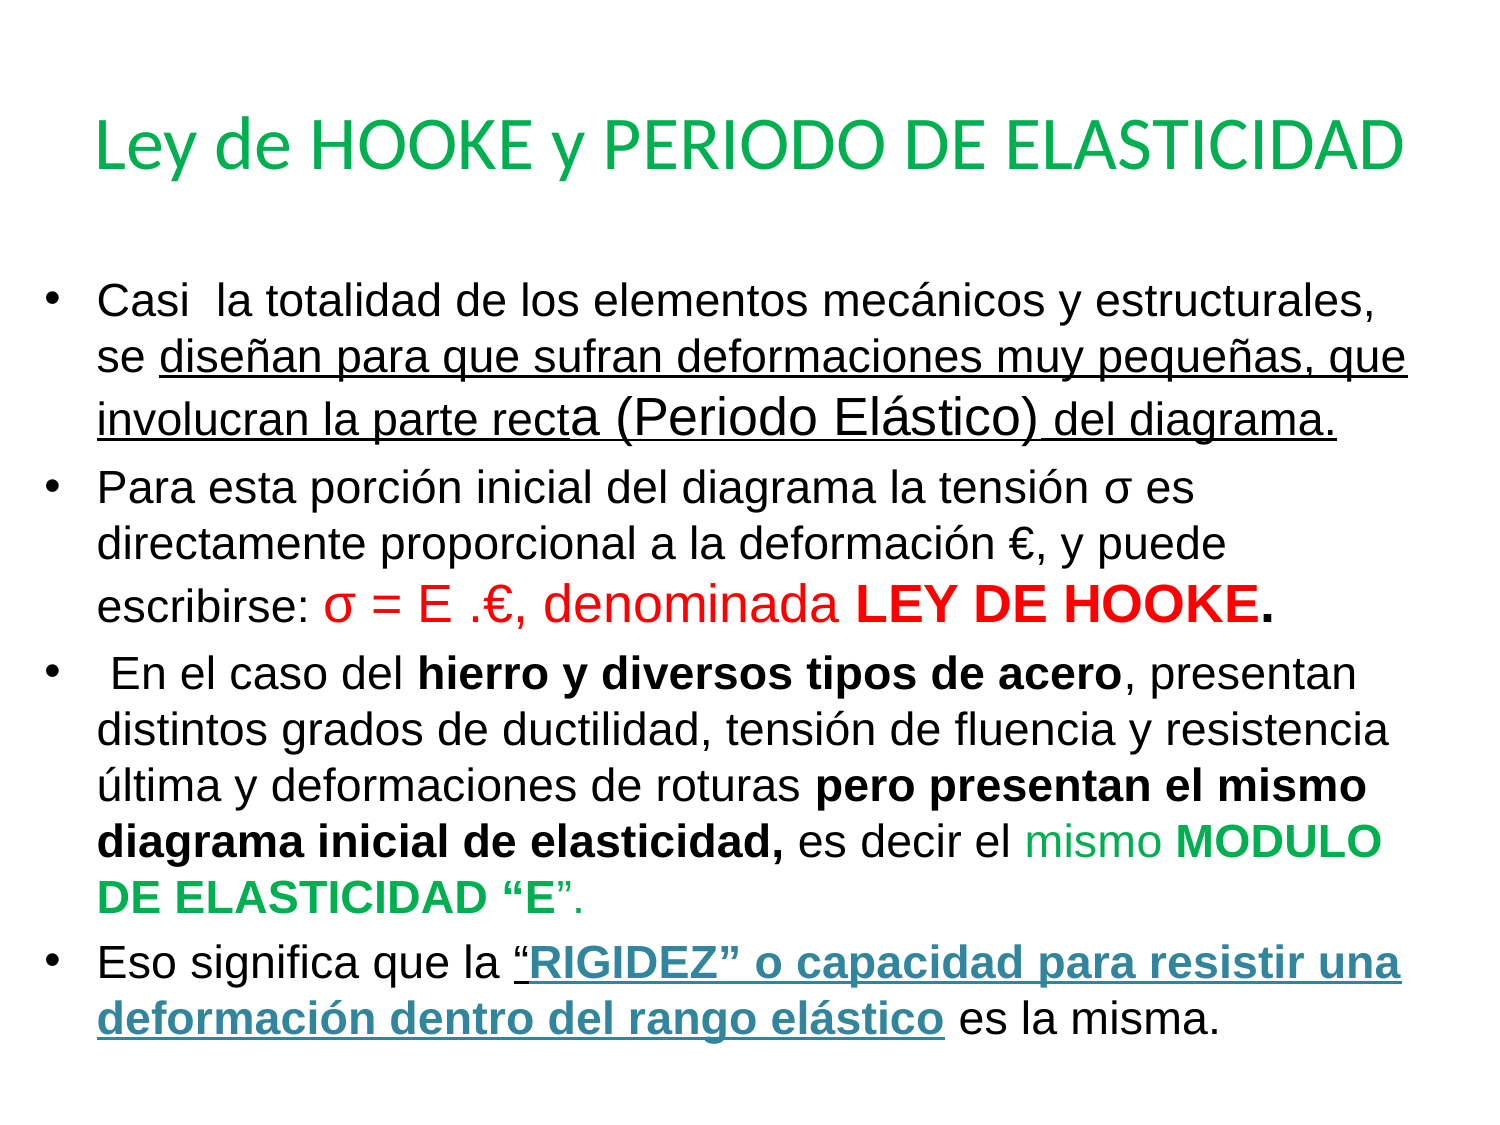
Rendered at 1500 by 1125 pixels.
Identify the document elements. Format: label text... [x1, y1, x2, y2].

list Casi la totalidad de los elementos mecánicos y estructurales, se diseñan para que sufran deformaciones muy pequeñas, que involucran la parte recta (Periodo Elástico) del diagrama. Para esta porción inicial del diagrama la tensión σ es directamente proporcional a la deformación €, y puede escribirse: σ = E .€, denominada LEY DE HOOKE. En el caso del hierro y diversos tipos de acero, presentan distintos grados de ductilidad, tensión de fluencia y resistencia última y deformaciones de roturas pero presentan el mismo diagrama inicial de elasticidad, es decir el mismo MODULO DE ELASTICIDAD “E”. Eso significa que la “RIGIDEZ” o capacidad para resistir una deformación dentro del rango elástico es la misma. [29, 262, 1425, 1106]
title Ley de HOOKE y PERIODO DE ELASTICIDAD [75, 45, 1425, 233]
